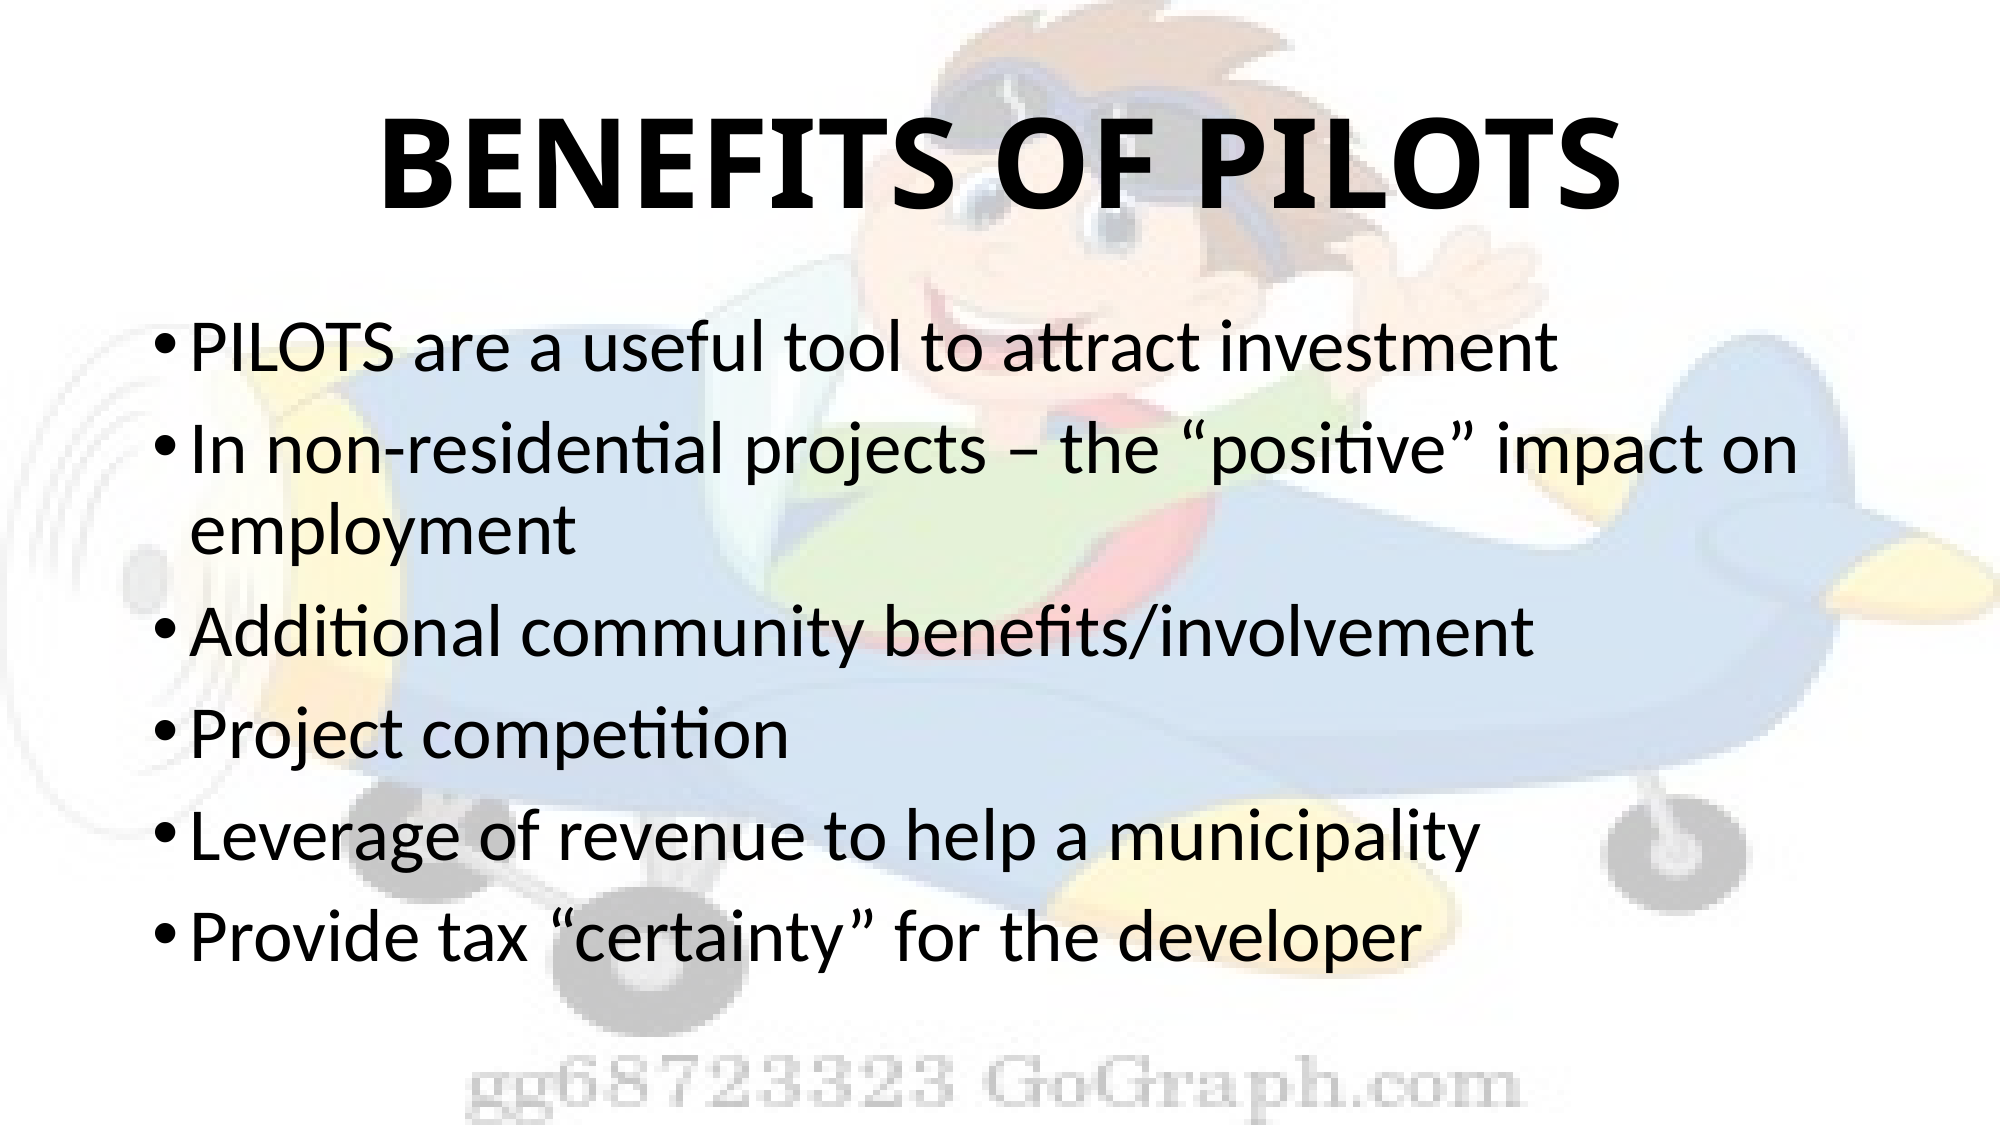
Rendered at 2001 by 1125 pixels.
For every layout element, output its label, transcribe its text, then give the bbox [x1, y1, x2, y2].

list PILOTS are a useful tool to attract investment In non-residential projects – the “positive” impact on employment Additional community benefits/involvement Project competition Leverage of revenue to help a municipality Provide tax “certainty” for the developer [137, 299, 1863, 1014]
title BENEFITS OF PILOTS [137, 59, 1863, 278]
